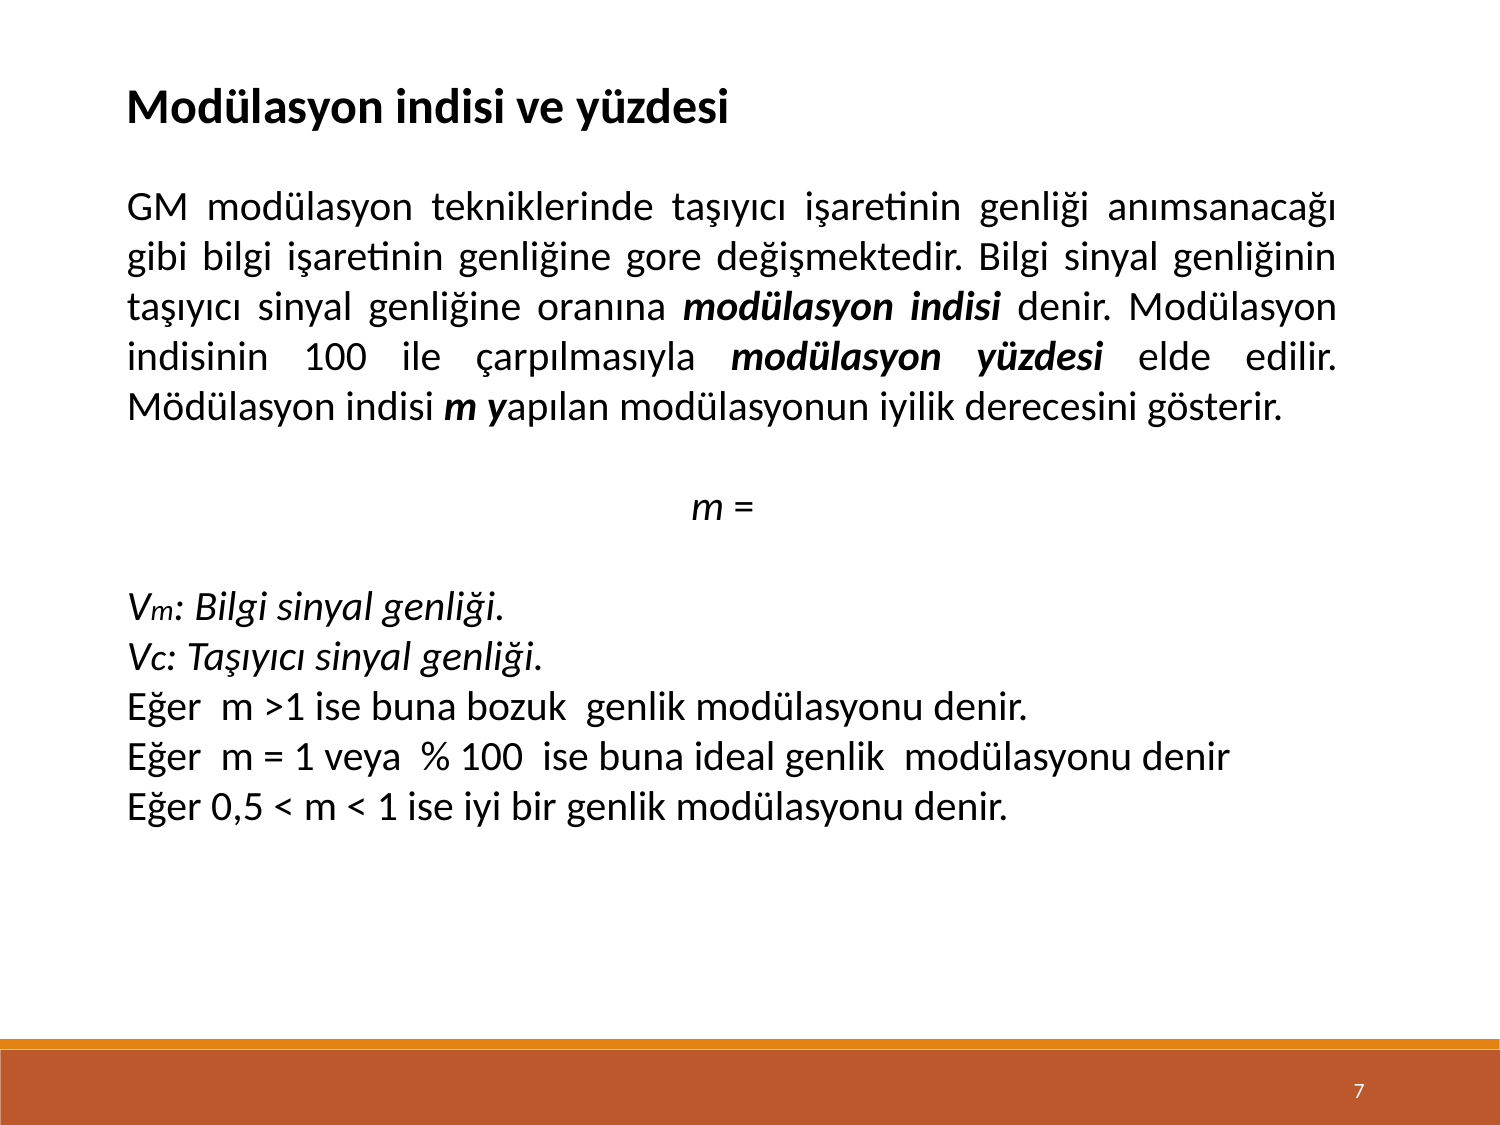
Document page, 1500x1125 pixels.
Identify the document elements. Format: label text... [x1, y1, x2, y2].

slide_number 7 [1218, 1059, 1380, 1120]
